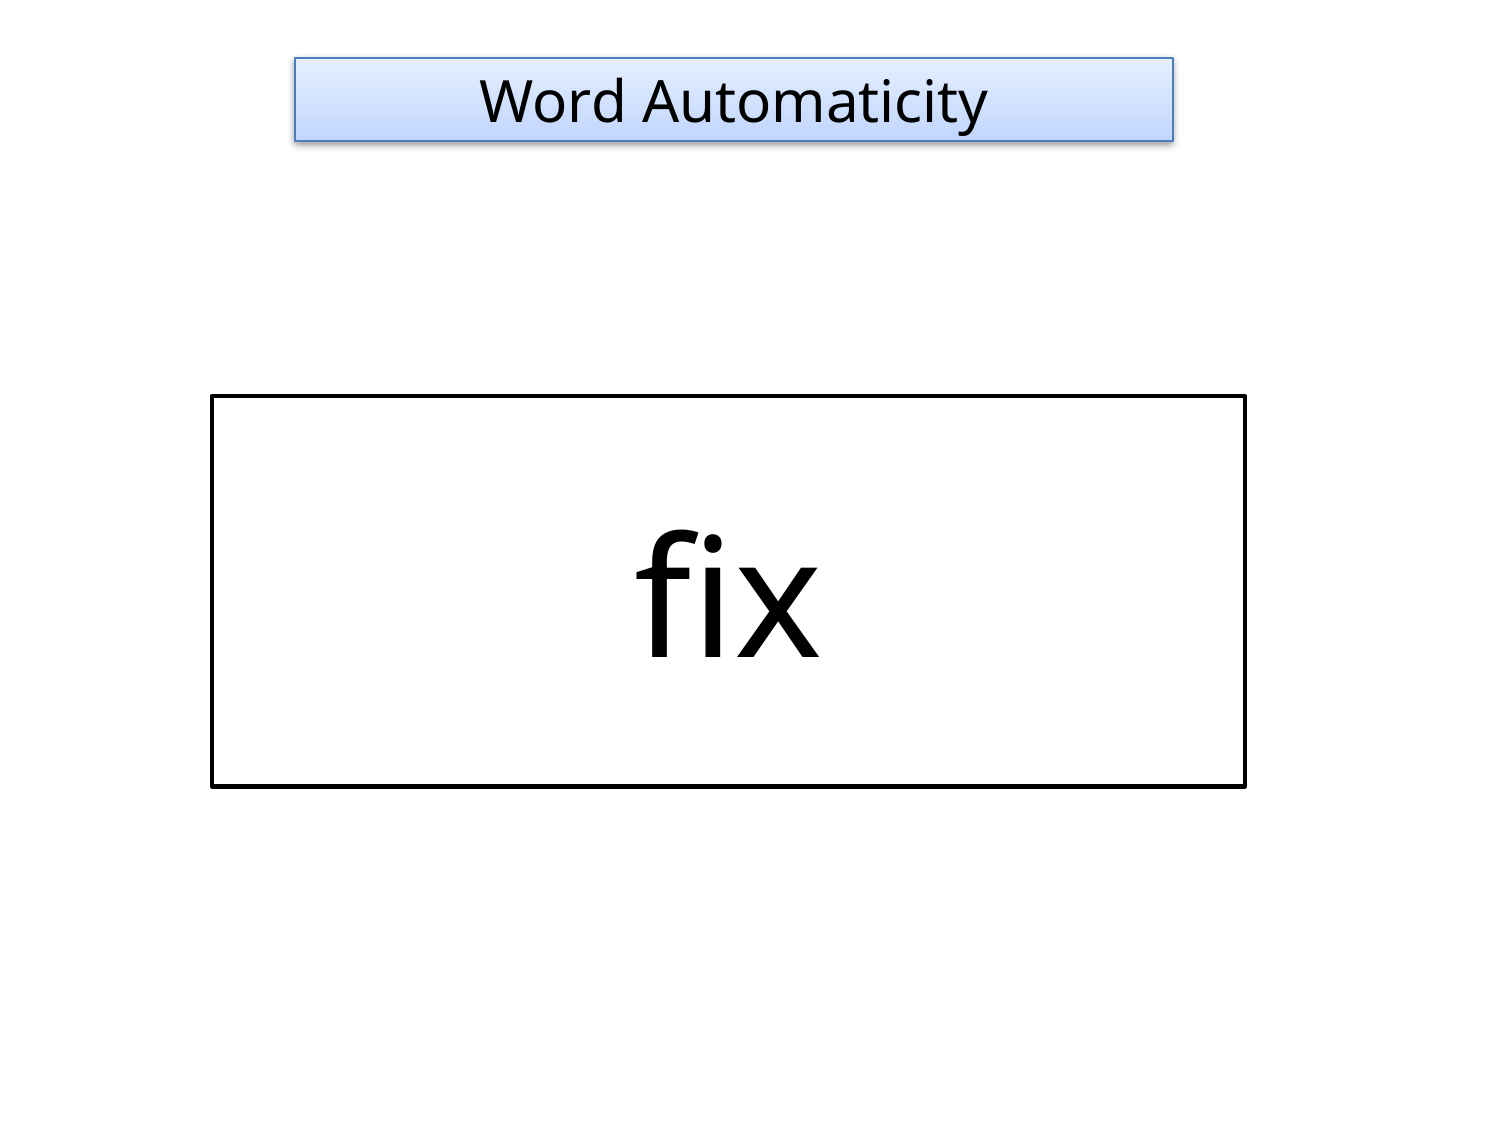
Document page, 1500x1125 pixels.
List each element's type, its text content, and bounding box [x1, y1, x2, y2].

text_box Word Automaticity [294, 57, 1174, 142]
text_box fix [210, 394, 1247, 789]
